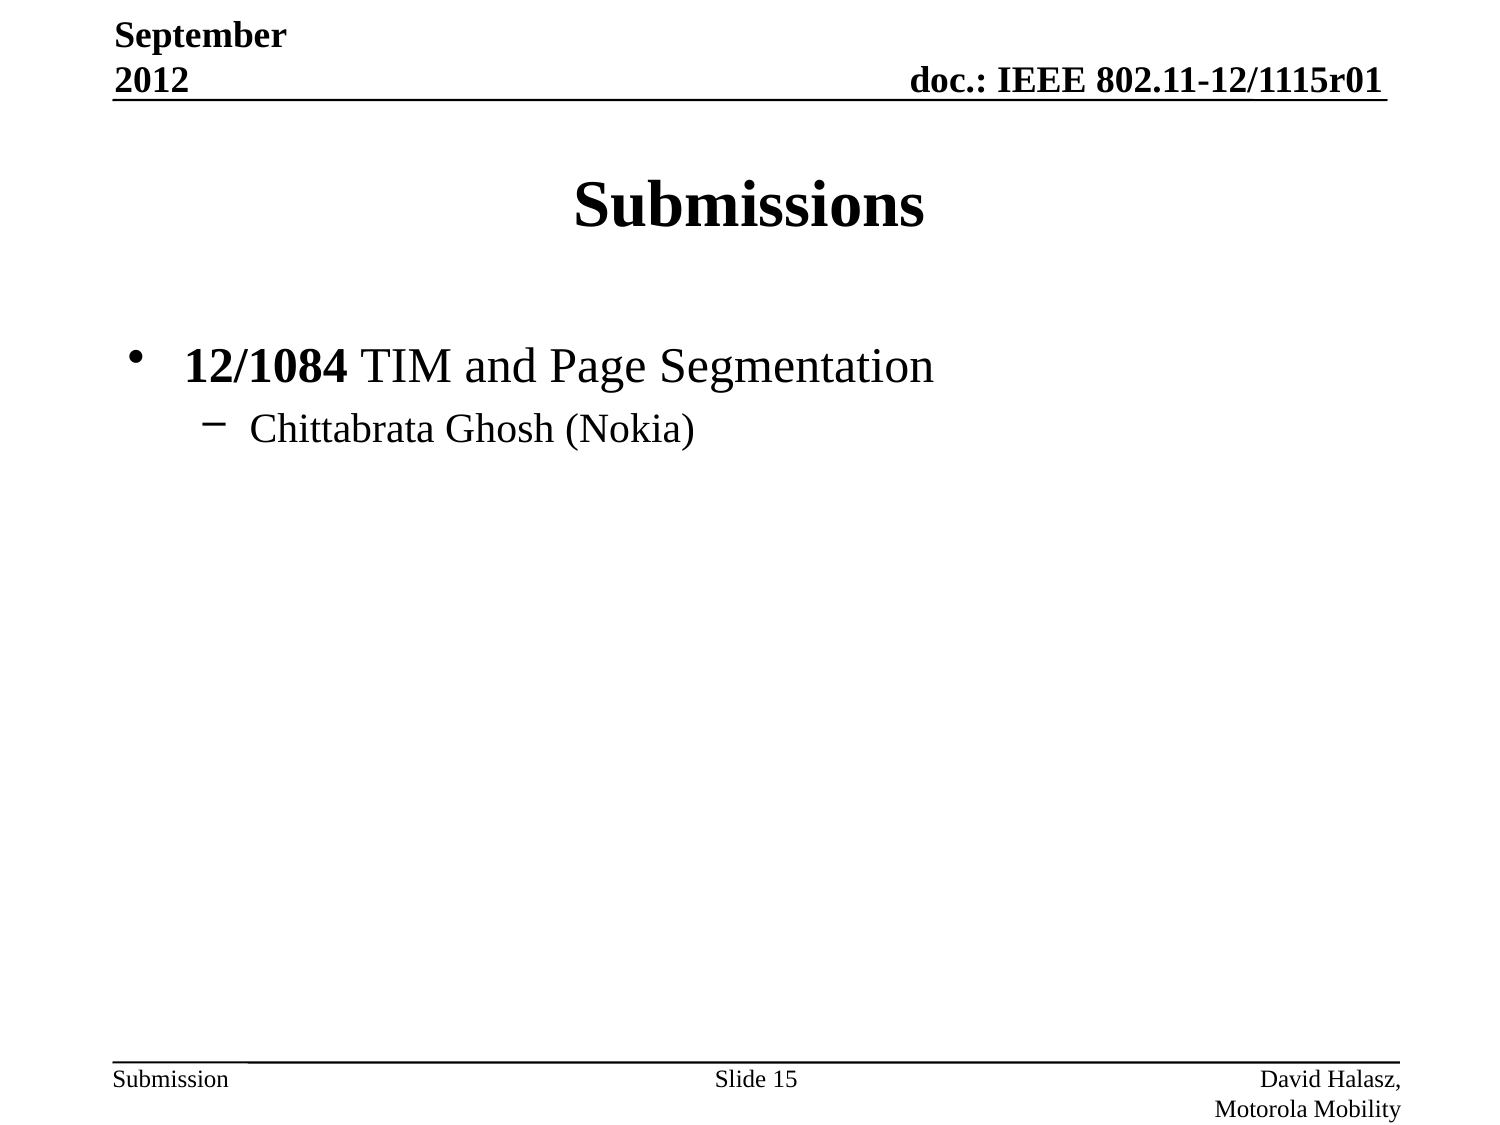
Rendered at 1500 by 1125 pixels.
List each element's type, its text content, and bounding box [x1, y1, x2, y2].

footer David Halasz, Motorola Mobility [1185, 1061, 1402, 1093]
slide_number Slide 15 [712, 1061, 800, 1093]
list 12/1084 TIM and Page Segmentation Chittabrata Ghosh (Nokia) [112, 324, 1388, 1001]
title Submissions [112, 112, 1388, 288]
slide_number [114, 54, 333, 101]
